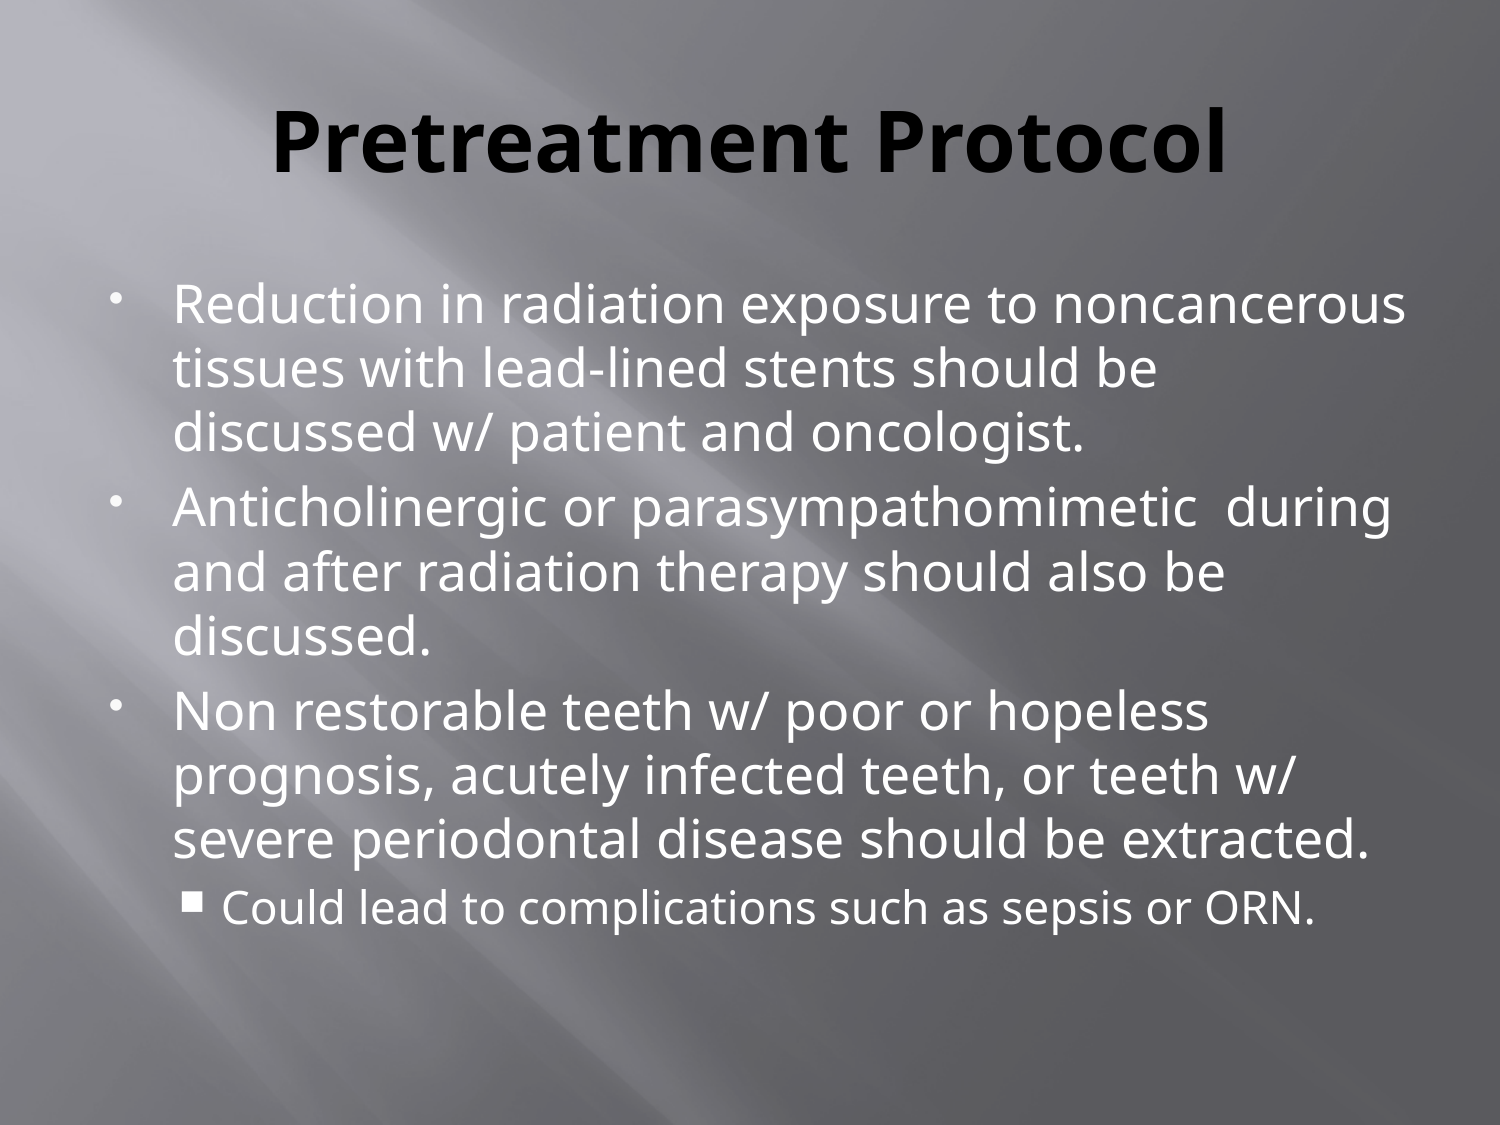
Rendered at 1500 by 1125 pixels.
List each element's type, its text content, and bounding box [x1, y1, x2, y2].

list Reduction in radiation exposure to noncancerous tissues with lead-lined stents should be discussed w/ patient and oncologist. Anticholinergic or parasympathomimetic during and after radiation therapy should also be discussed. Non restorable teeth w/ poor or hopeless prognosis, acutely infected teeth, or teeth w/ severe periodontal disease should be extracted. Could lead to complications such as sepsis or ORN. [75, 262, 1425, 1035]
title Pretreatment Protocol [75, 45, 1425, 233]
